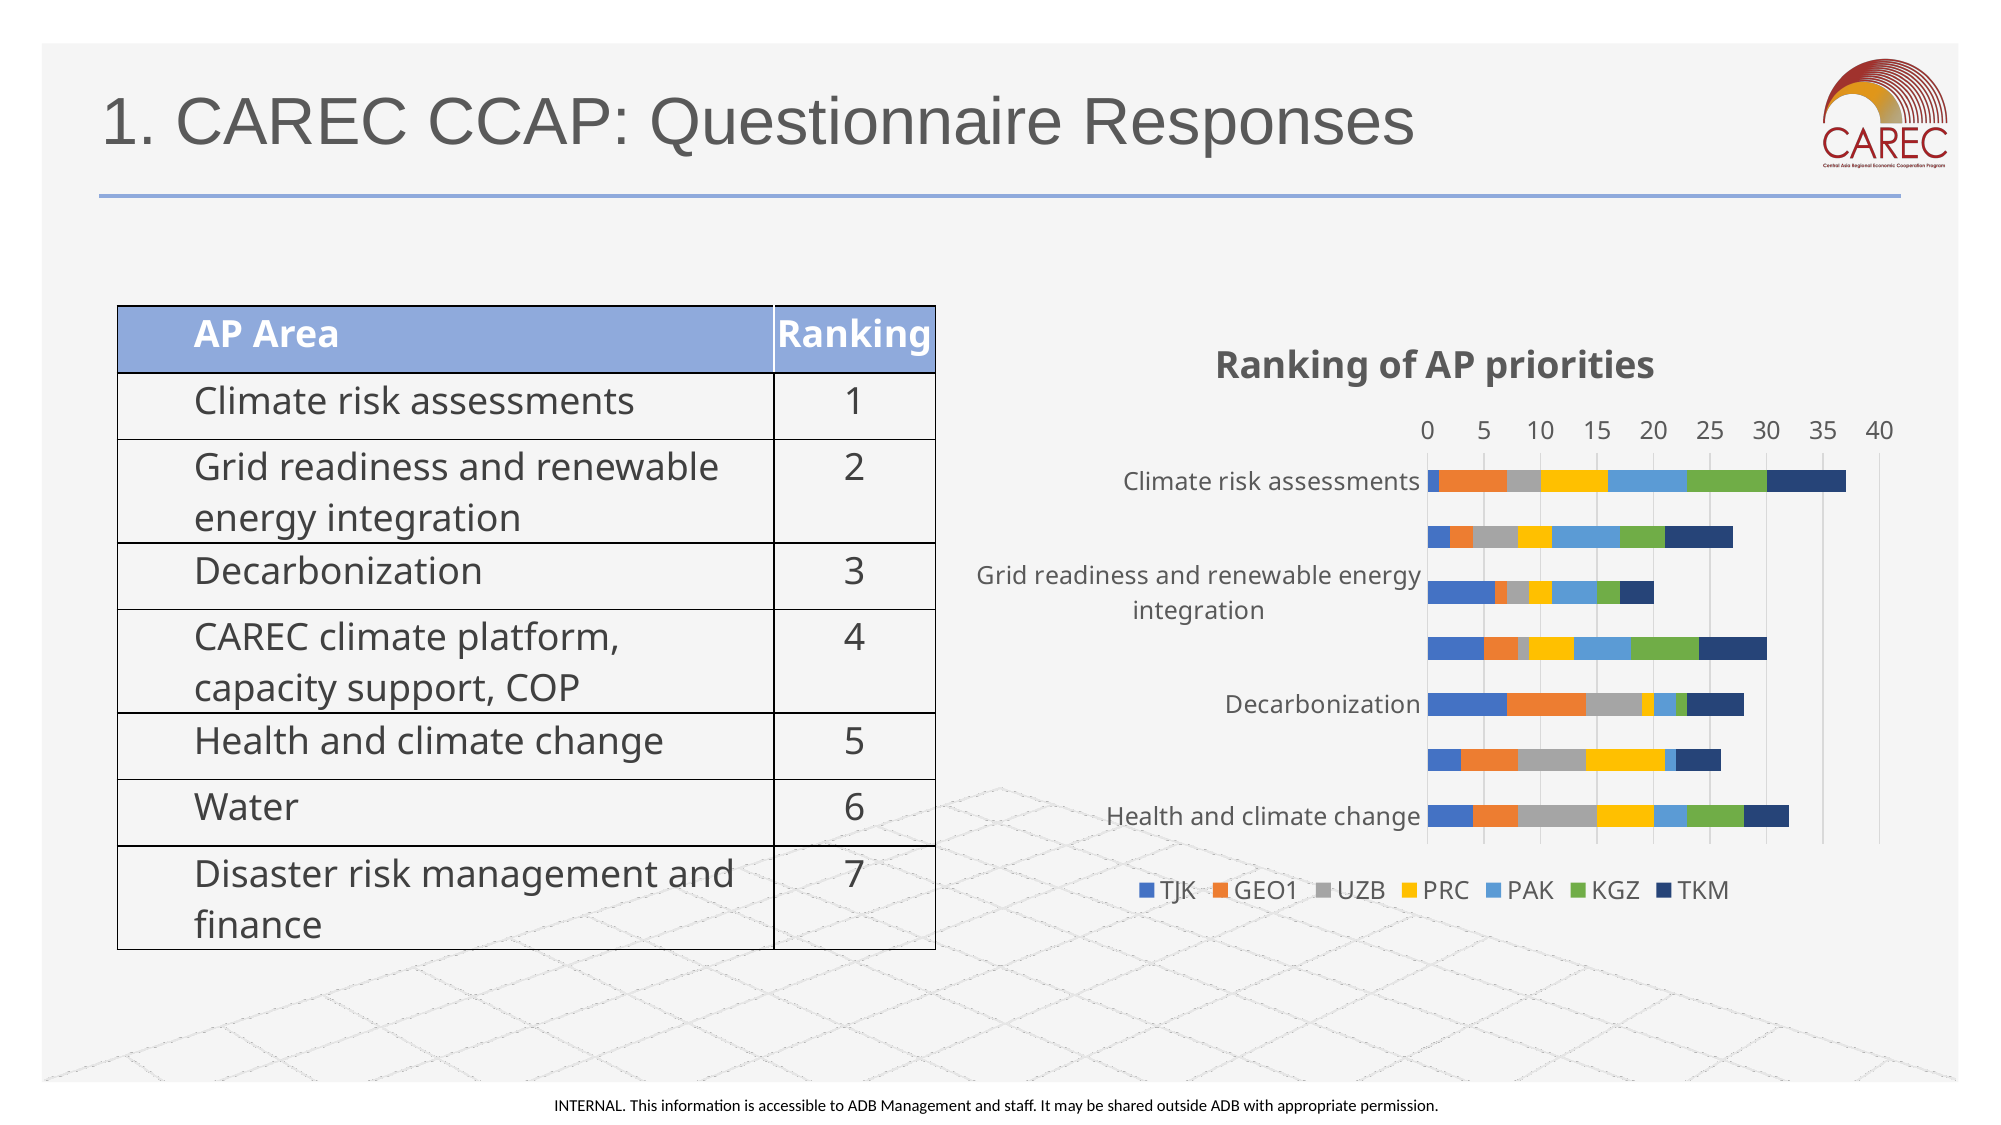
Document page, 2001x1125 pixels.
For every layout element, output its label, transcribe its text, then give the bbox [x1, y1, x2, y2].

table_cell Decarbonization [118, 544, 773, 609]
table_cell 2 [775, 440, 935, 542]
table_cell 3 [775, 544, 935, 609]
picture [1823, 58, 1948, 175]
table_cell 7 [775, 847, 935, 949]
table_cell 6 [775, 780, 935, 845]
table_cell Water [118, 780, 773, 845]
table_cell Health and climate change [118, 714, 773, 779]
table_cell 4 [775, 610, 935, 712]
table_cell Climate risk assessments [118, 374, 773, 439]
table_cell 1 [775, 374, 935, 439]
picture [44, 787, 1956, 1081]
table_cell Grid readiness and renewable energy integration [118, 440, 773, 542]
text_box 1. CAREC CCAP: Questionnaire Responses [86, 65, 1886, 182]
table_cell CAREC climate platform, capacity support, COP [118, 610, 773, 712]
table_header Ranking [775, 307, 935, 372]
table_cell 5 [775, 714, 935, 779]
table_cell Disaster risk management and finance [118, 847, 773, 949]
table_header AP Area [118, 307, 773, 372]
chart [957, 306, 1913, 914]
